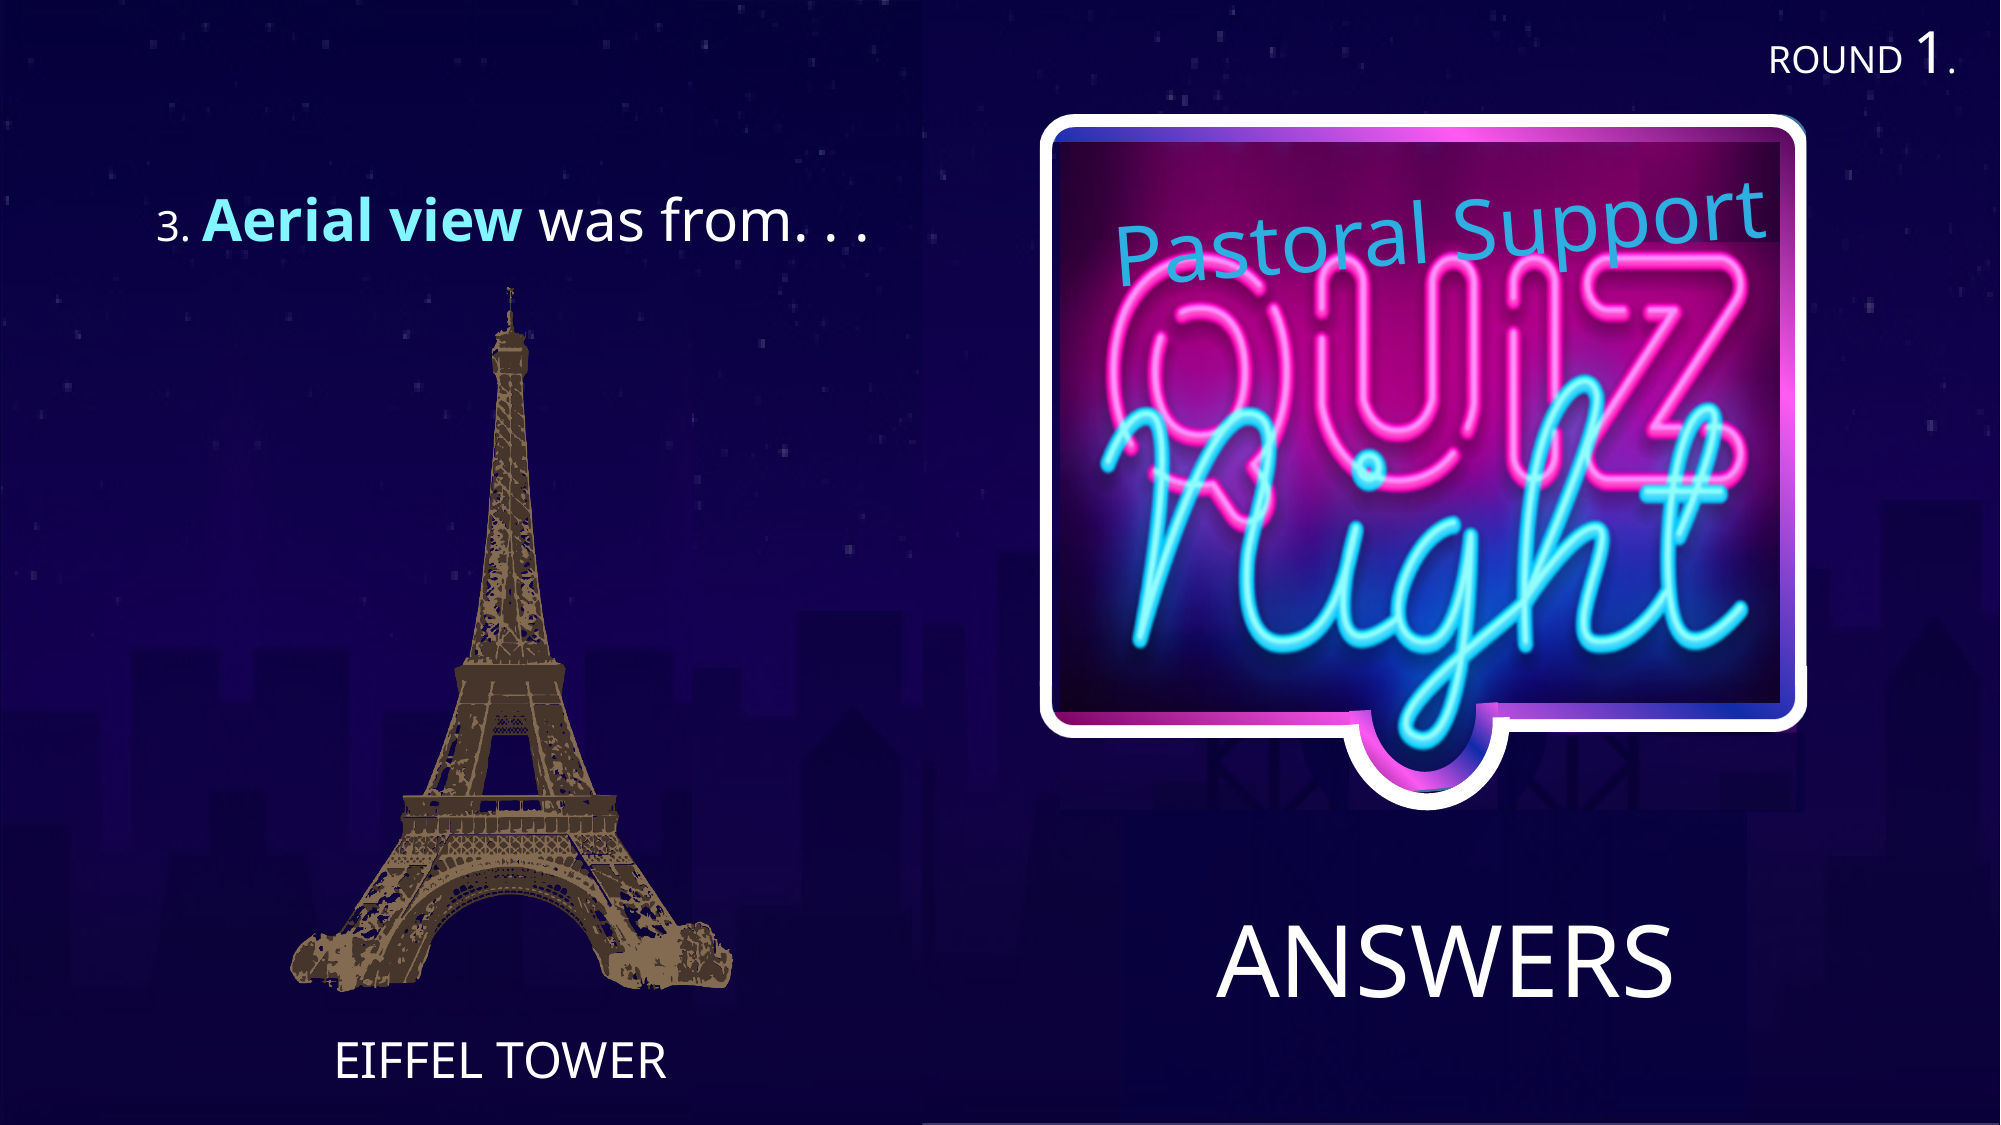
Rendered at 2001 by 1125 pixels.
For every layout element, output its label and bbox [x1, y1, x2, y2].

text_box [1059, 733, 1797, 810]
picture [0, 0, 2000, 1125]
